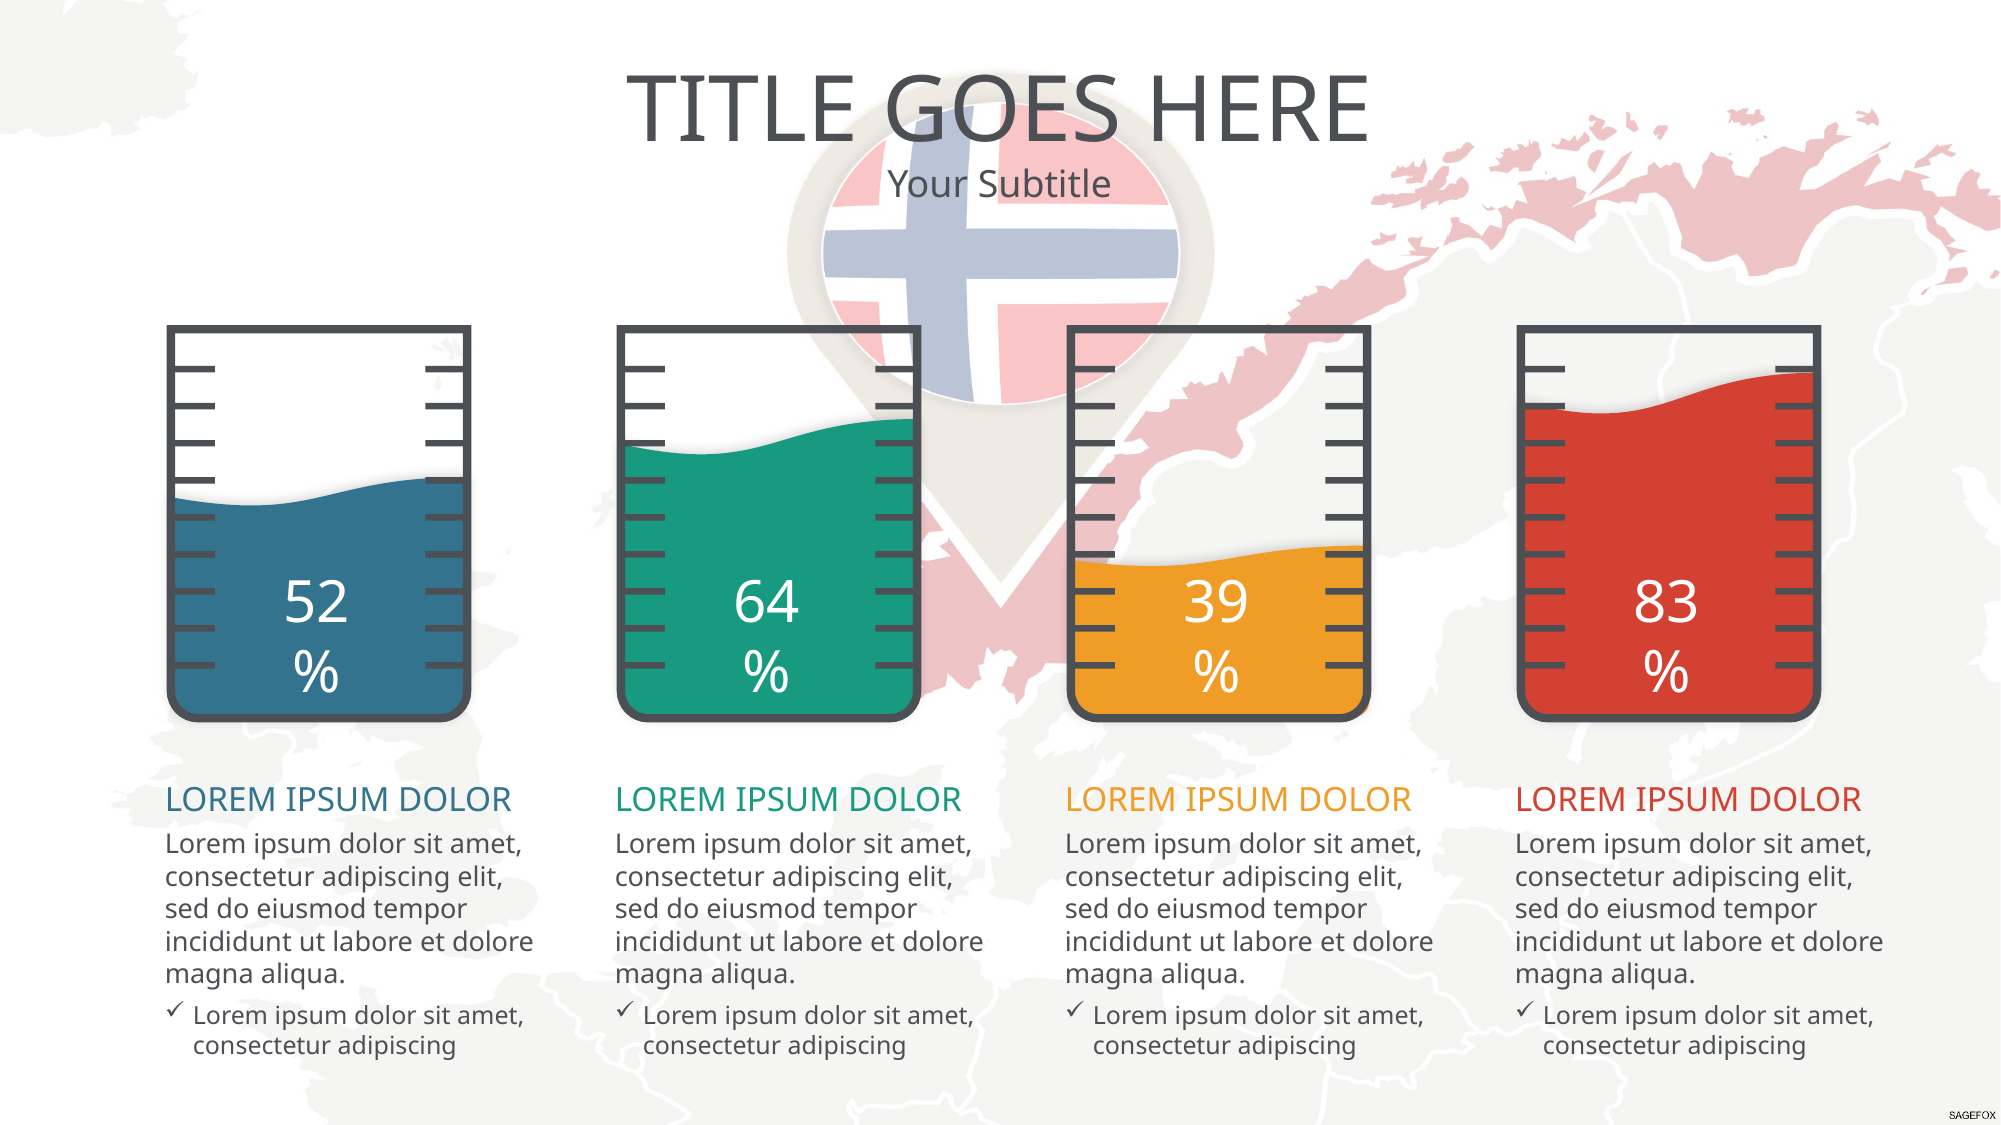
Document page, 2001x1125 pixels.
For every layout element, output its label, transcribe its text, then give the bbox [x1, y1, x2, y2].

text_box LOREM IPSUM DOLOR Lorem ipsum dolor sit amet, consectetur adipiscing elit, sed do eiusmod tempor incididunt ut labore et dolore magna aliqua. Lorem ipsum dolor sit amet, consectetur adipiscing [599, 770, 1017, 1067]
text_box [1068, 329, 1369, 719]
text_box LOREM IPSUM DOLOR Lorem ipsum dolor sit amet, consectetur adipiscing elit, sed do eiusmod tempor incididunt ut labore et dolore magna aliqua. Lorem ipsum dolor sit amet, consectetur adipiscing [1049, 770, 1467, 1067]
text_box TITLE GOES HERE Your Subtitle [548, 42, 1452, 212]
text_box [168, 329, 469, 719]
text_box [618, 329, 919, 719]
text_box LOREM IPSUM DOLOR Lorem ipsum dolor sit amet, consectetur adipiscing elit, sed do eiusmod tempor incididunt ut labore et dolore magna aliqua. Lorem ipsum dolor sit amet, consectetur adipiscing [149, 770, 567, 1067]
picture [1925, 0, 2001, 1125]
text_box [1518, 329, 1819, 719]
text_box LOREM IPSUM DOLOR Lorem ipsum dolor sit amet, consectetur adipiscing elit, sed do eiusmod tempor incididunt ut labore et dolore magna aliqua. Lorem ipsum dolor sit amet, consectetur adipiscing [1499, 770, 1917, 1067]
